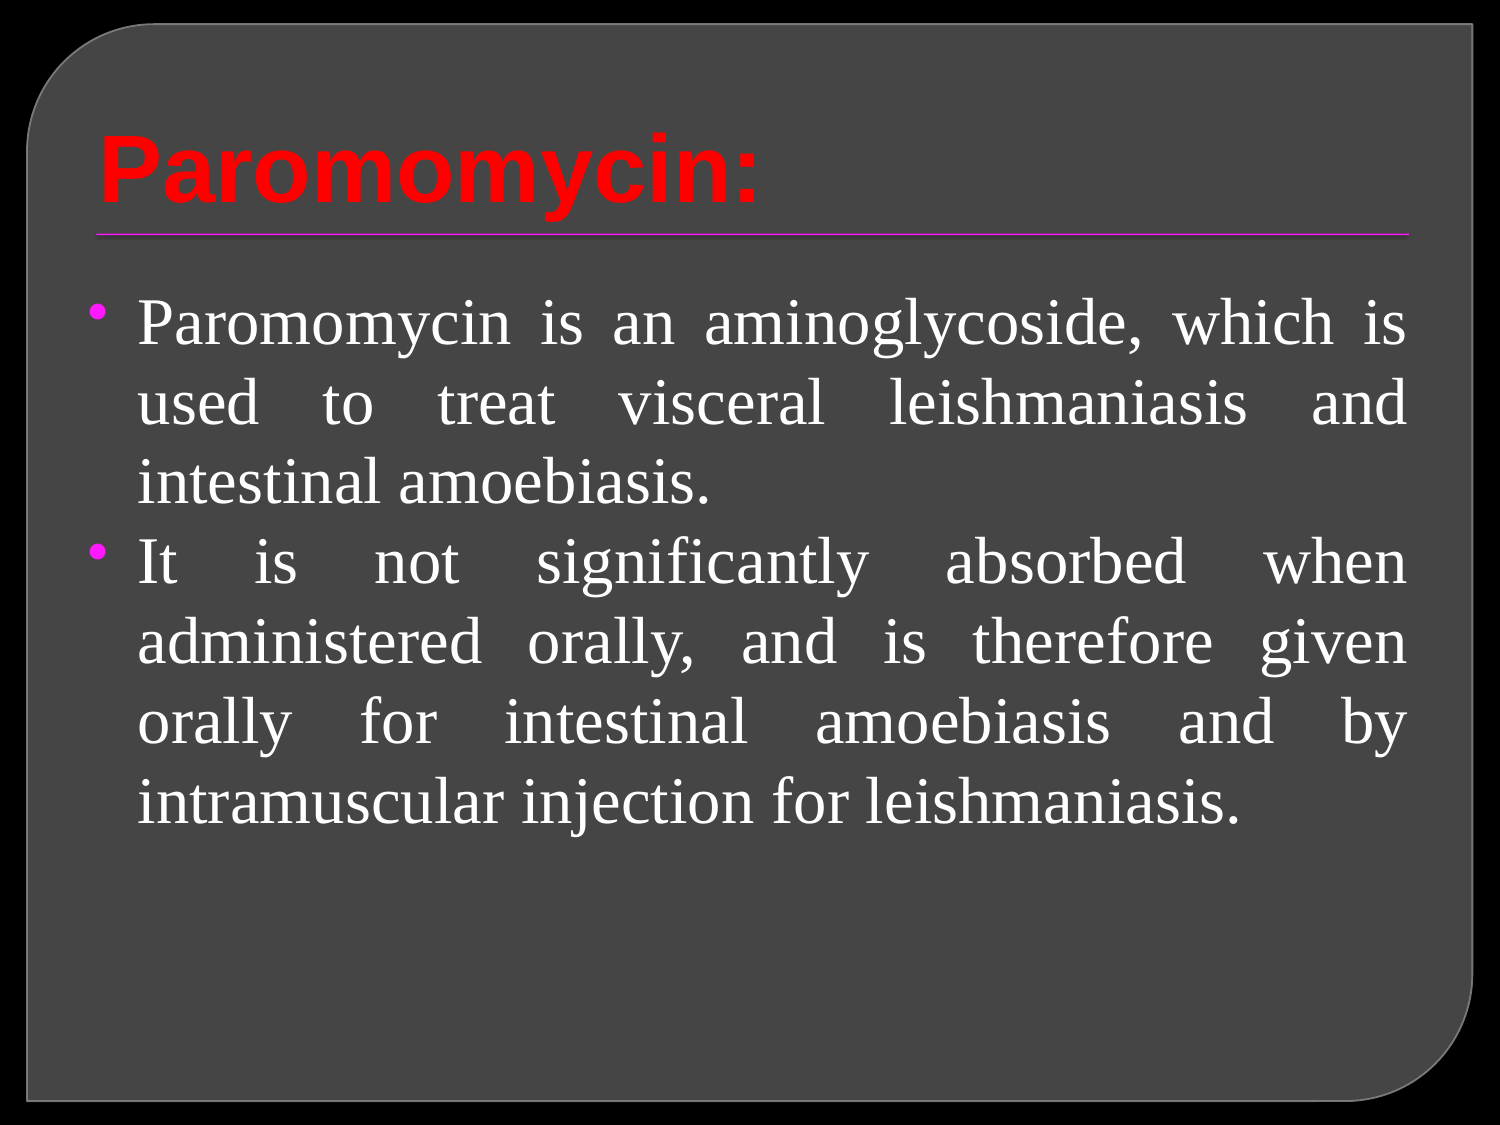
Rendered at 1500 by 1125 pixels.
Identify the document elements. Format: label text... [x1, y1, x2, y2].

list Paromomycin is an aminoglycoside, which is used to treat visceral leishmaniasis and intestinal amoebiasis. It is not significantly absorbed when administered orally, and is therefore given orally for intestinal amoebiasis and by intramuscular injection for leishmaniasis. [75, 270, 1425, 1013]
title Paromomycin: [75, 41, 1425, 230]
